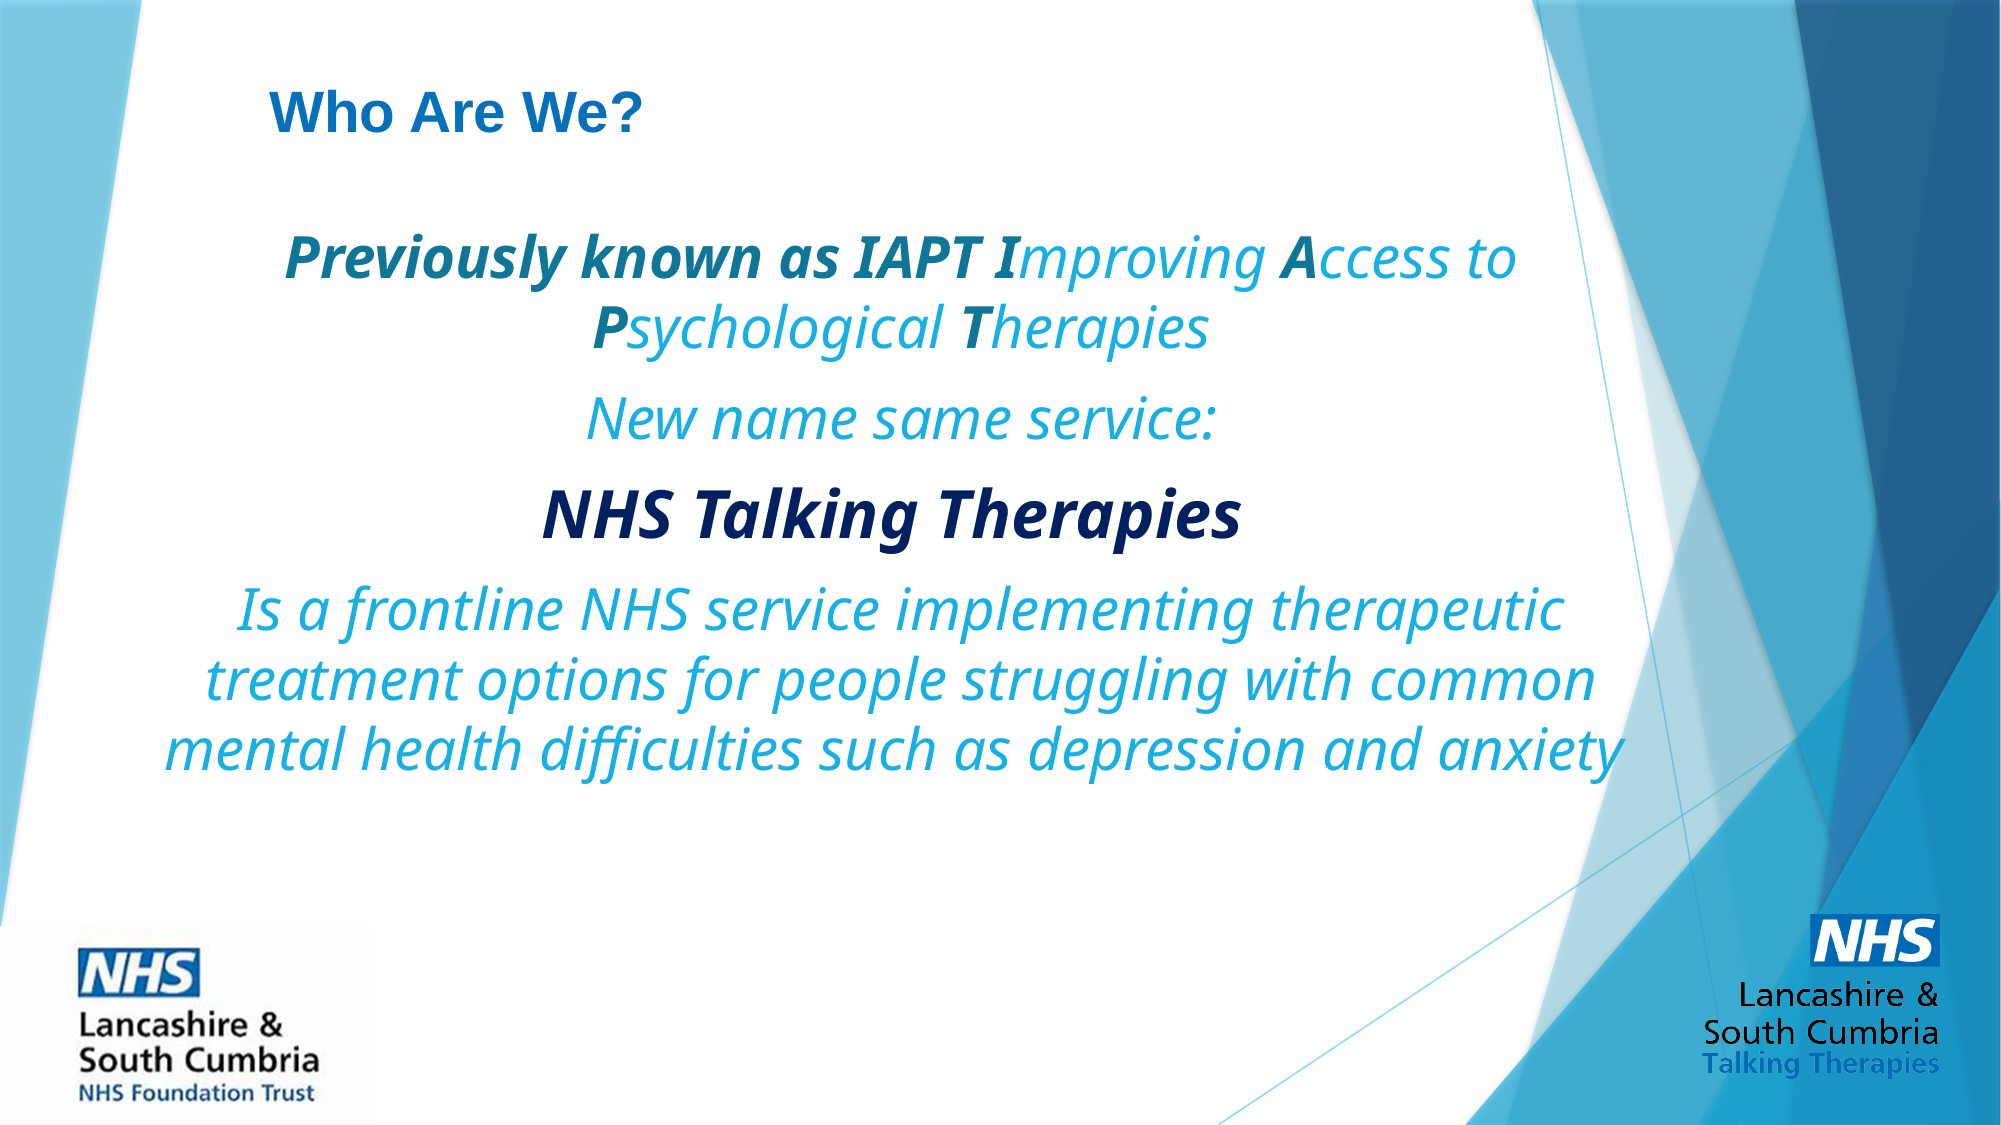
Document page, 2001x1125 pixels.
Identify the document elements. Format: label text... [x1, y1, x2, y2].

picture [1688, 913, 1951, 1085]
subtitle Previously known as IAPT Improving Access to Psychological Therapies New name same service: NHS Talking Therapies Is a frontline NHS service implementing therapeutic treatment options for people struggling with common mental health difficulties such as depression and anxiety [108, 212, 1696, 847]
picture [0, 926, 373, 1125]
text_box Who Are We? [254, 53, 810, 152]
